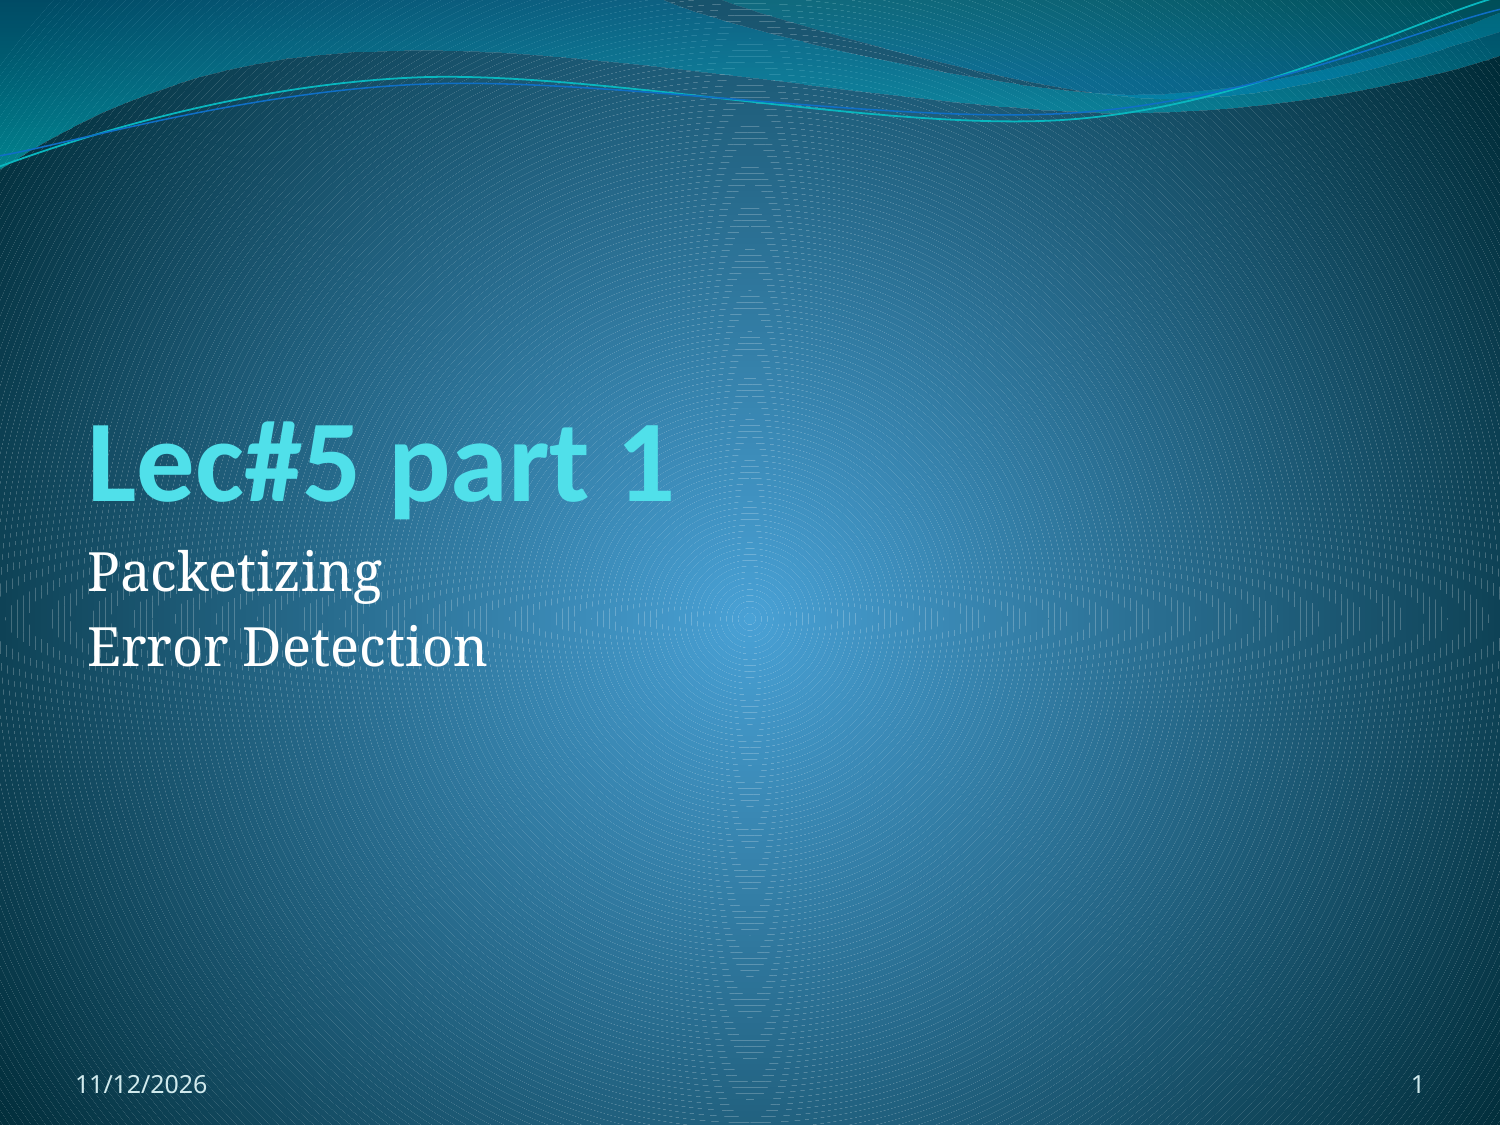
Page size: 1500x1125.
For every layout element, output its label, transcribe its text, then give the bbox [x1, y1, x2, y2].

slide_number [75, 1042, 425, 1103]
slide_number 1 [1299, 1042, 1425, 1103]
title Lec#5 part 1 [87, 224, 1376, 525]
subtitle Packetizing Error Detection [87, 529, 1376, 818]
